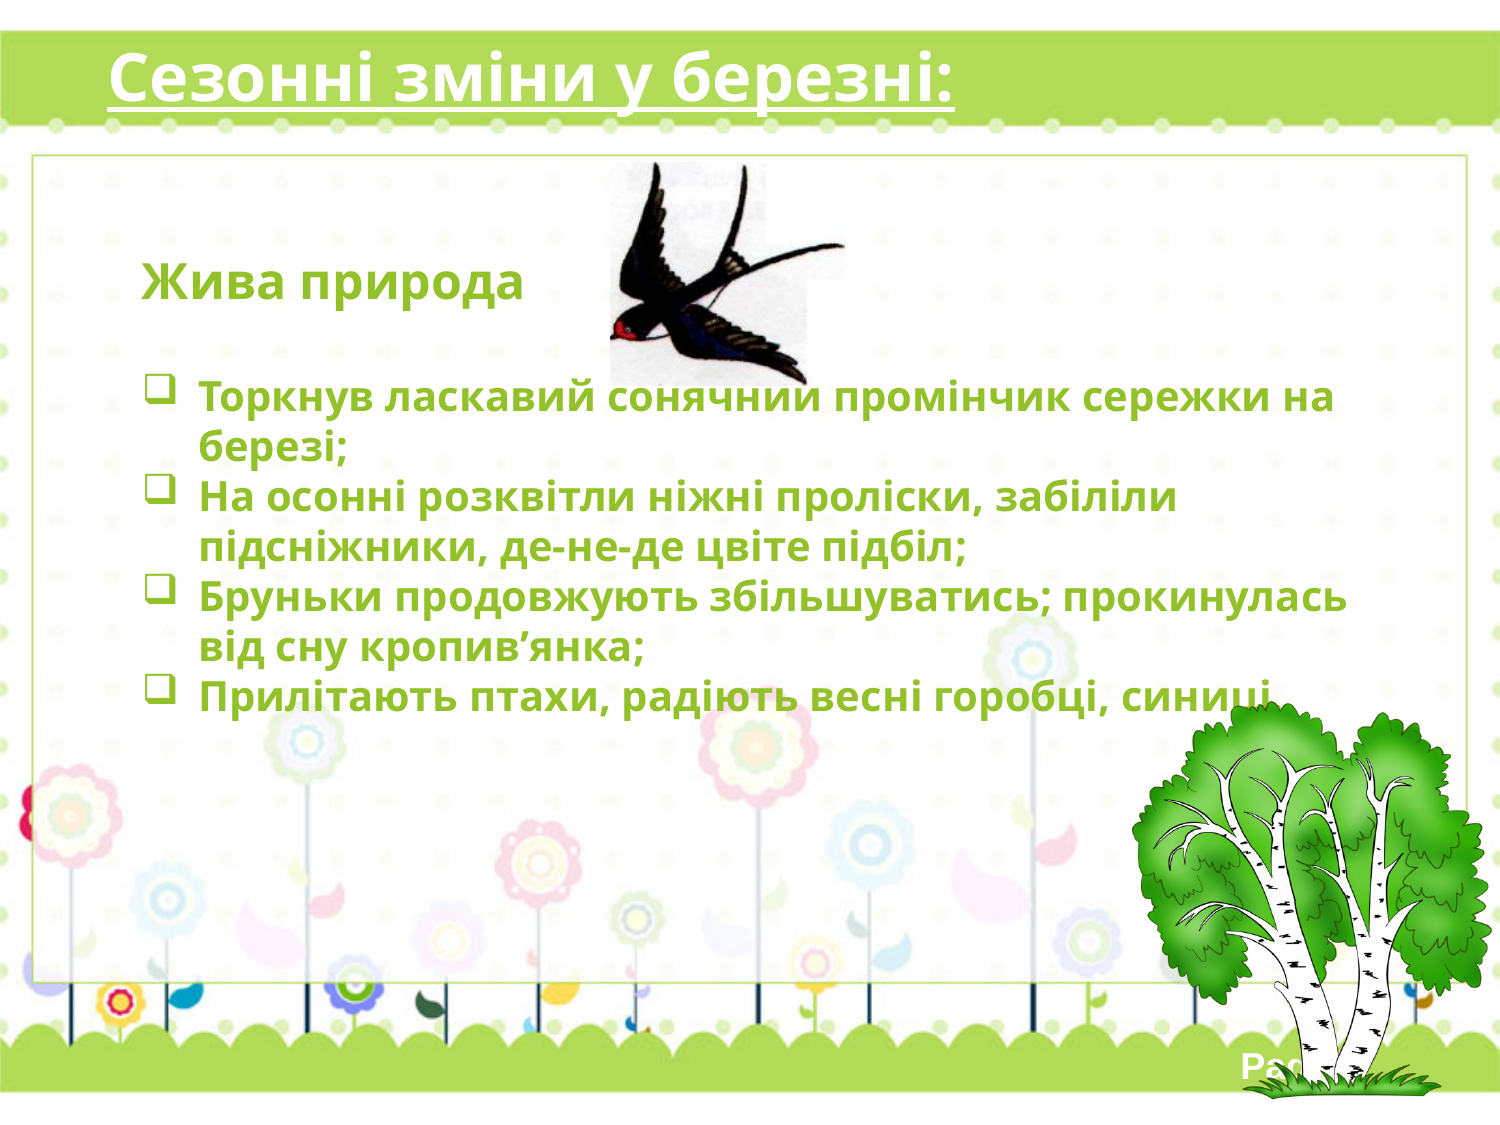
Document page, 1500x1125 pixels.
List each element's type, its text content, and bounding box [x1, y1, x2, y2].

text_box Сезонні зміни у березні: [92, 27, 970, 123]
text_box Жива природа Торкнув ласкавий сонячний промінчик сережки на березі; На осонні розквітли ніжні проліски, забіліли підсніжники, де-не-де цвіте підбіл; Бруньки продовжують збільшуватись; прокинулась від сну кропив’янка; Прилітають птахи, радіють весні горобці, синиці. [112, 219, 1388, 811]
picture [0, 0, 1500, 1125]
